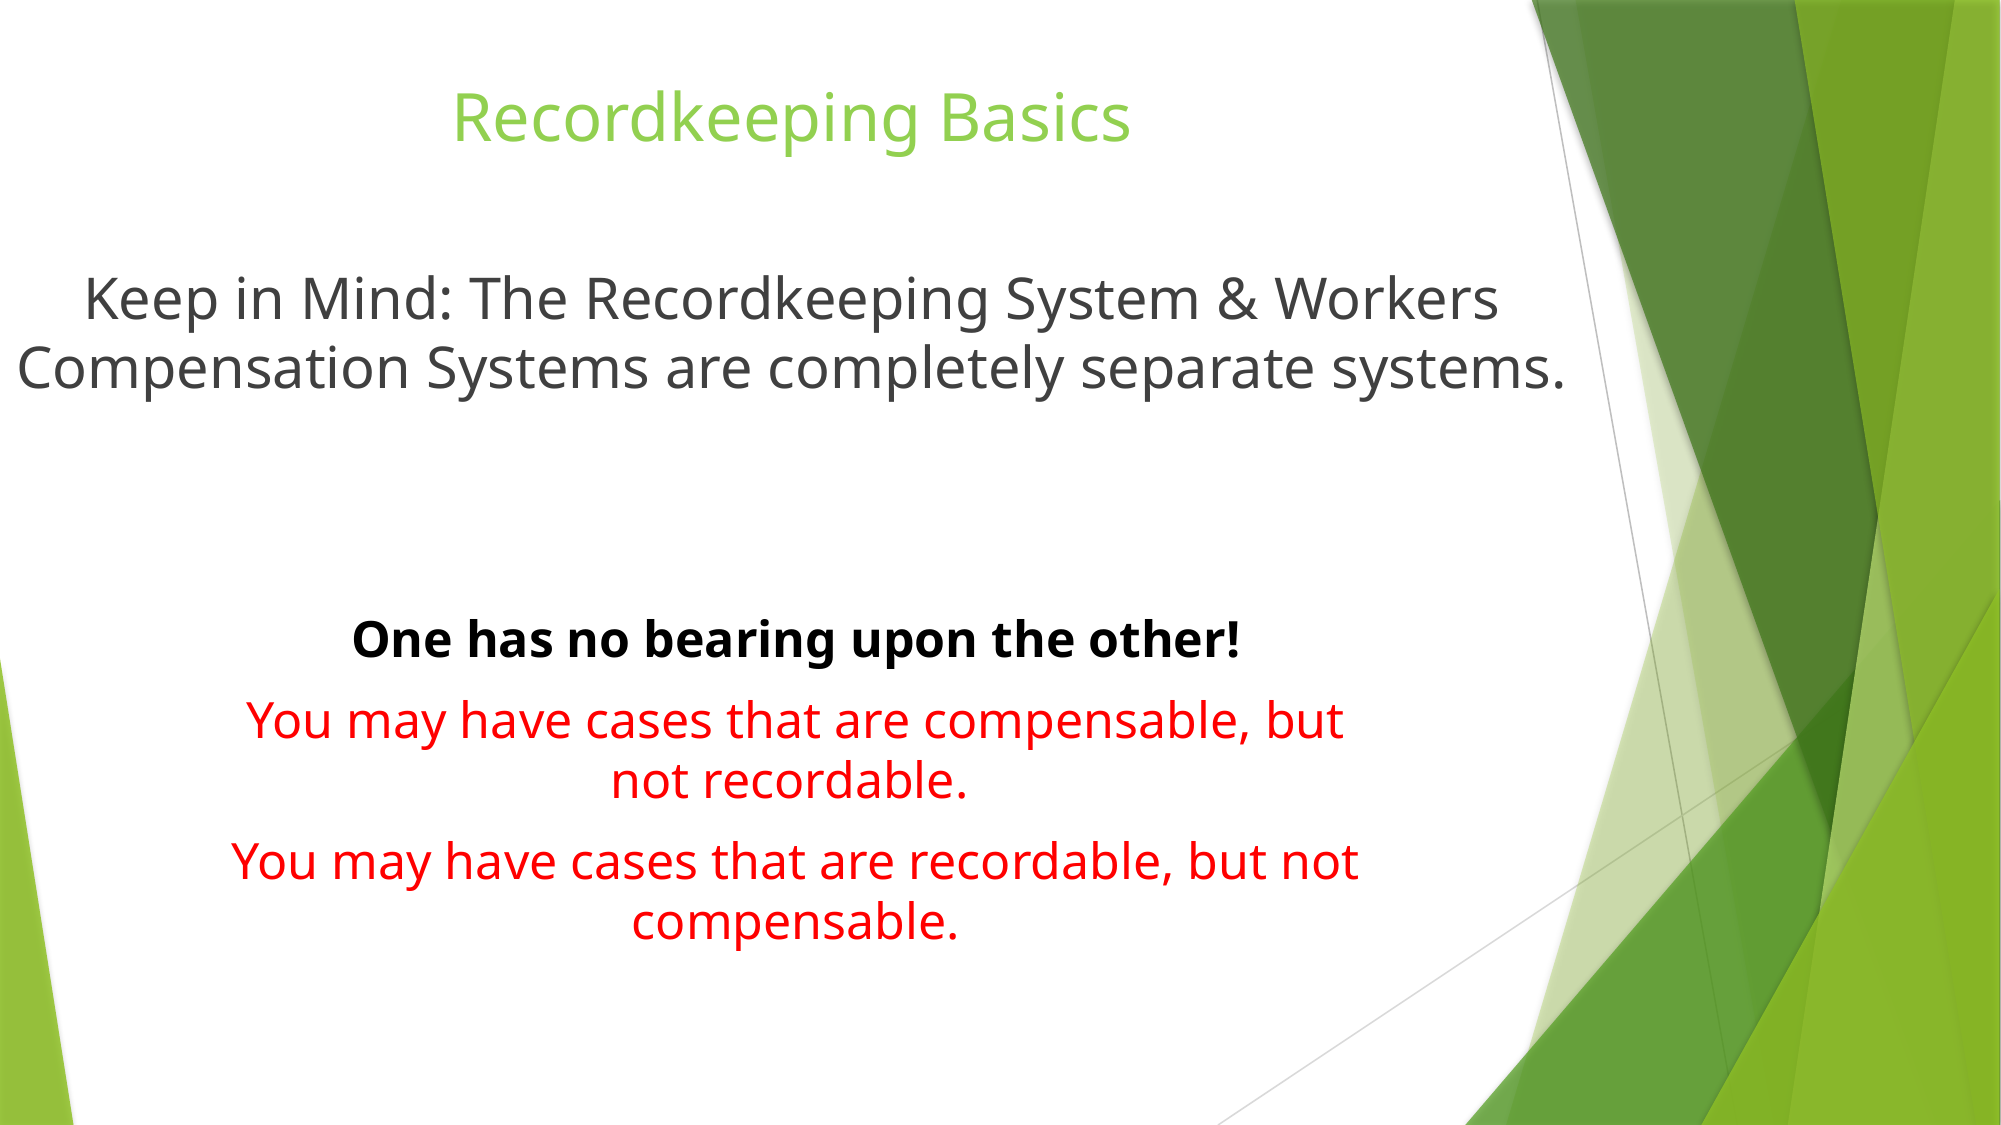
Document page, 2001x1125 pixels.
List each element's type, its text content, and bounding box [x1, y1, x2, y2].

text_box Recordkeeping Basics [0, 74, 1585, 155]
title Keep in Mind: The Recordkeeping System & Workers Compensation Systems are completely separate systems. [0, 254, 1585, 480]
subtitle One has no bearing upon the other! You may have cases that are compensable, but not recordable. You may have cases that are recordable, but not compensable. [204, 600, 1380, 1000]
